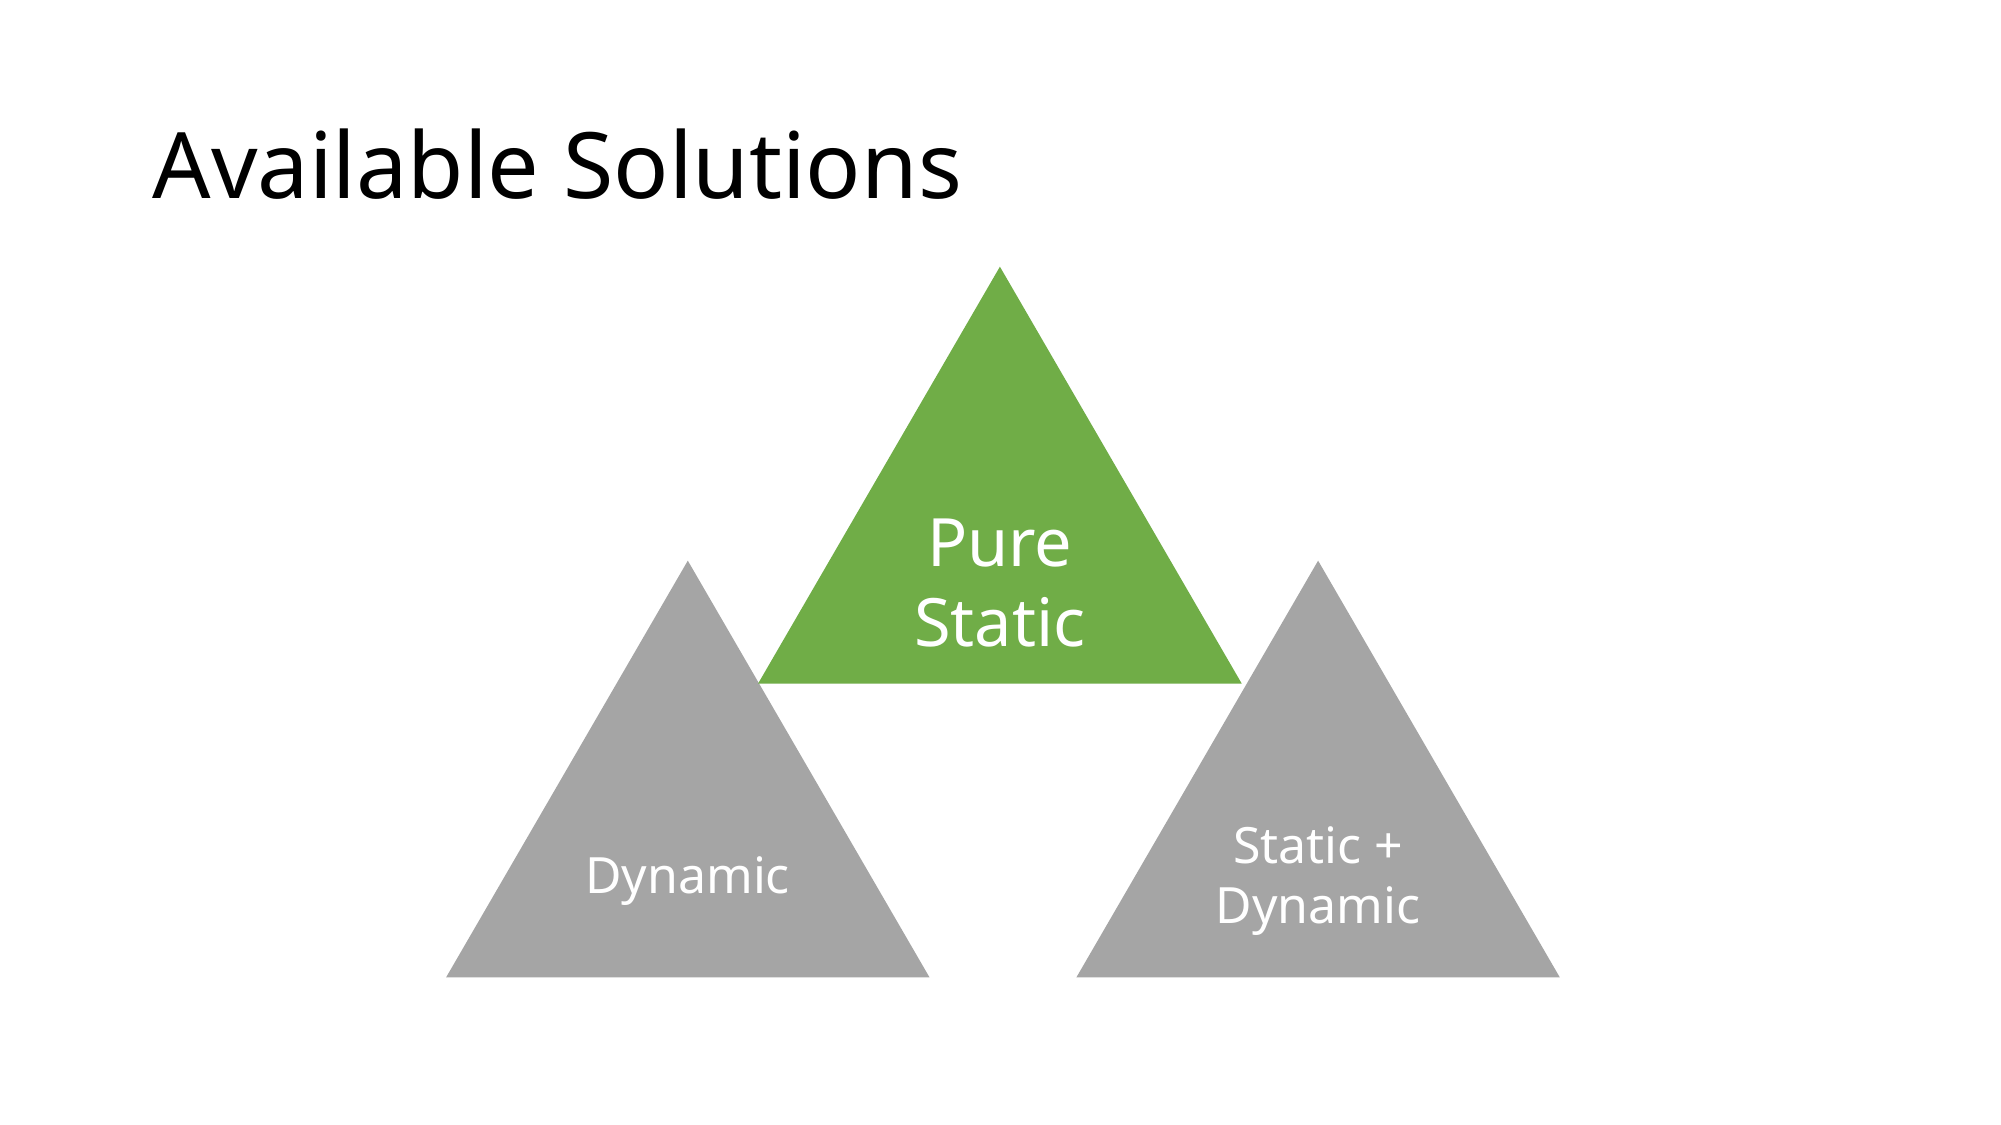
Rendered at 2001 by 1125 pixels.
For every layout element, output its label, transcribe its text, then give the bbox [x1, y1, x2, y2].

text_box Static + Dynamic [1074, 558, 1562, 979]
text_box Pure Static [756, 264, 1244, 685]
title Available Solutions [137, 59, 1863, 278]
text_box Dynamic [444, 558, 932, 979]
